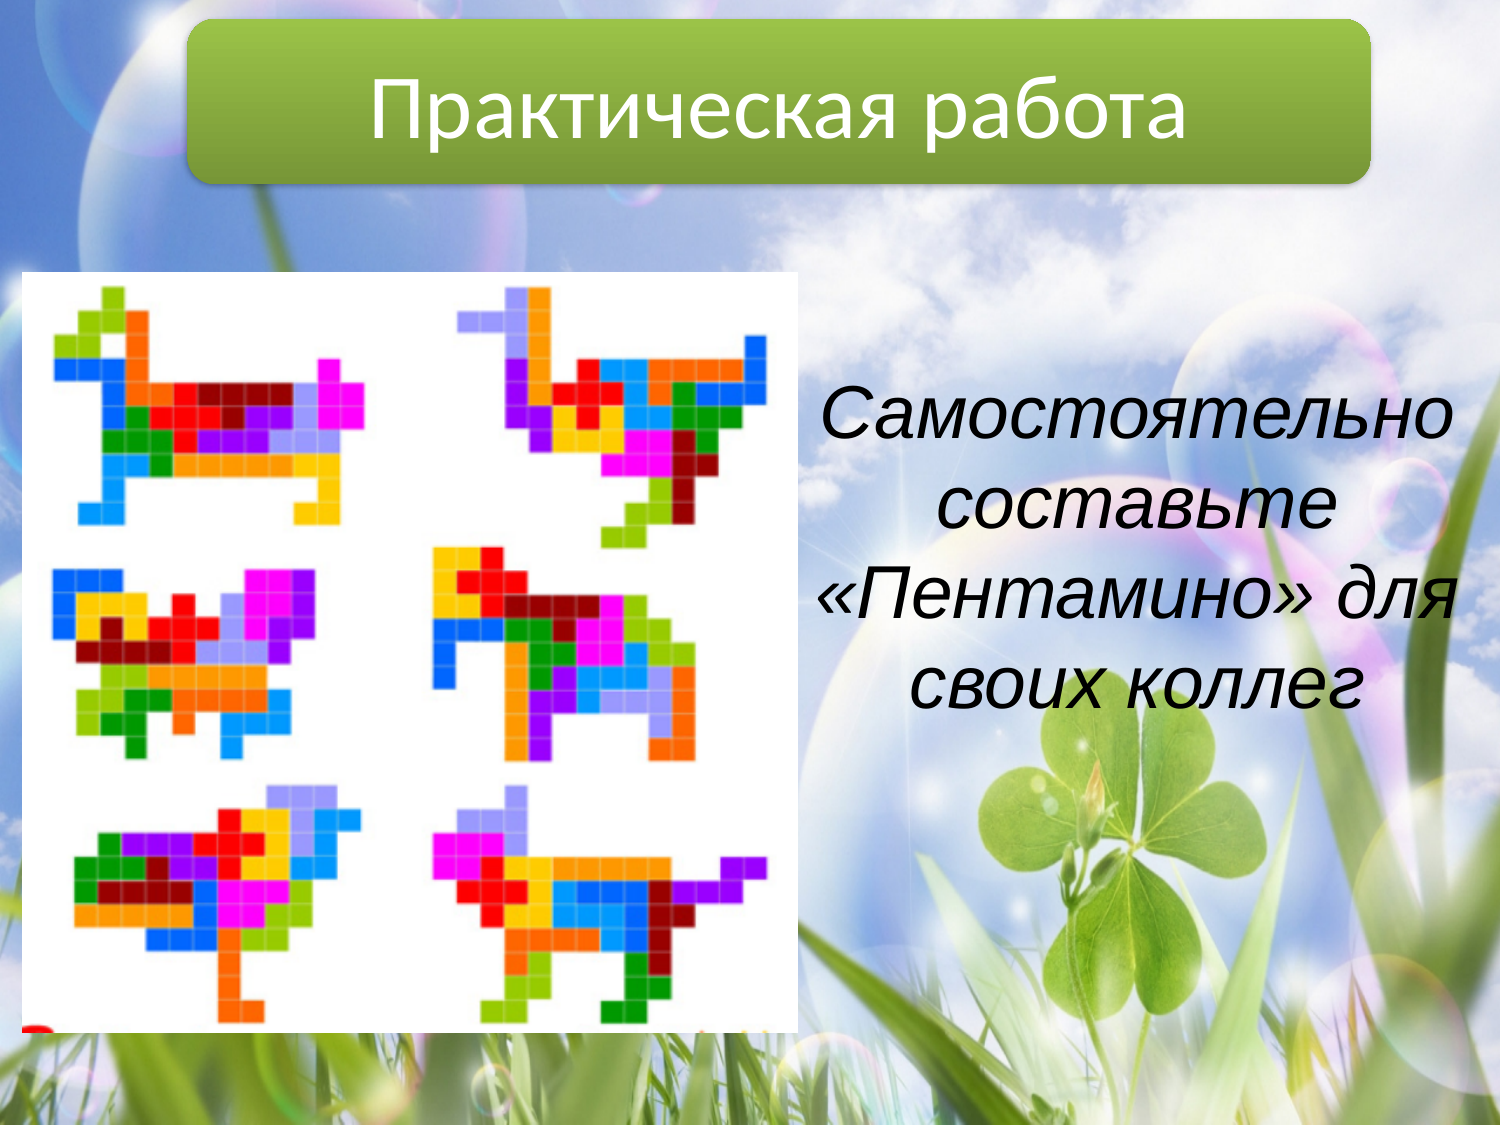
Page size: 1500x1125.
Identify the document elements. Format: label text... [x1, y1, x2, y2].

text_box Самостоятельно составьте «Пентамино» для своих коллег [801, 356, 1500, 950]
text_box Практическая работа [187, 19, 1372, 185]
picture [0, 0, 1500, 1125]
